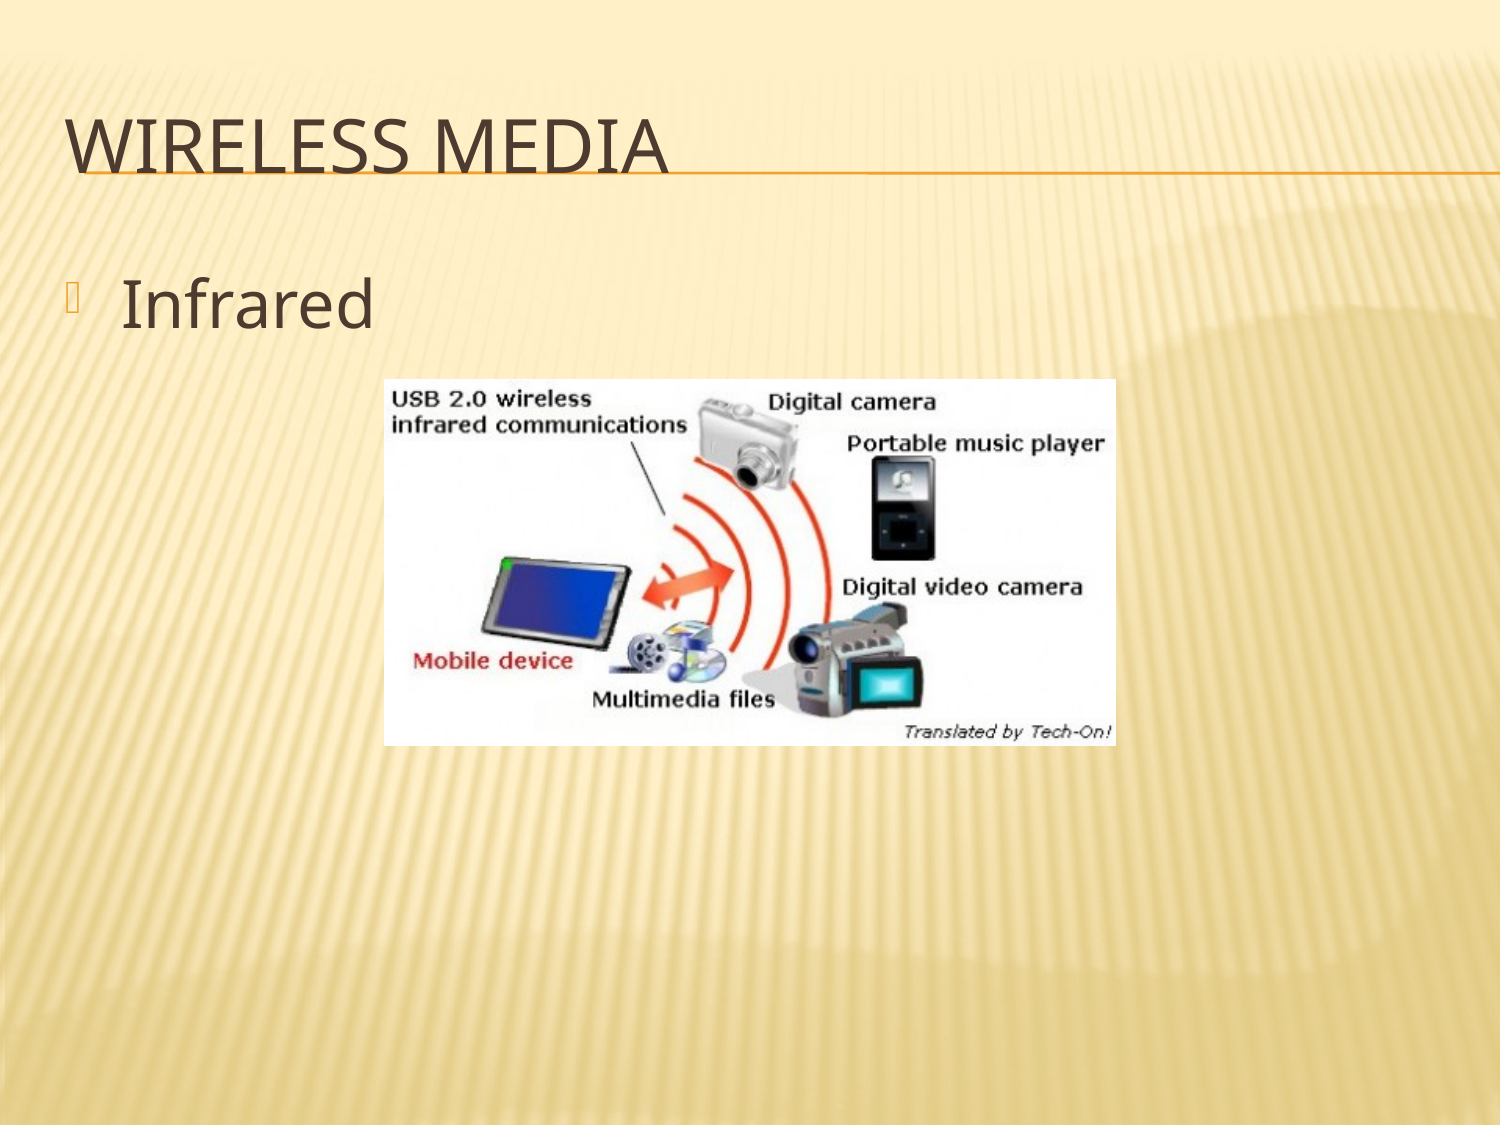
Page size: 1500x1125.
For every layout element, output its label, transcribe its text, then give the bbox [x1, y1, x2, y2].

list Infrared [50, 254, 1475, 998]
picture [384, 379, 1116, 746]
title Wireless Media [50, 75, 1475, 213]
